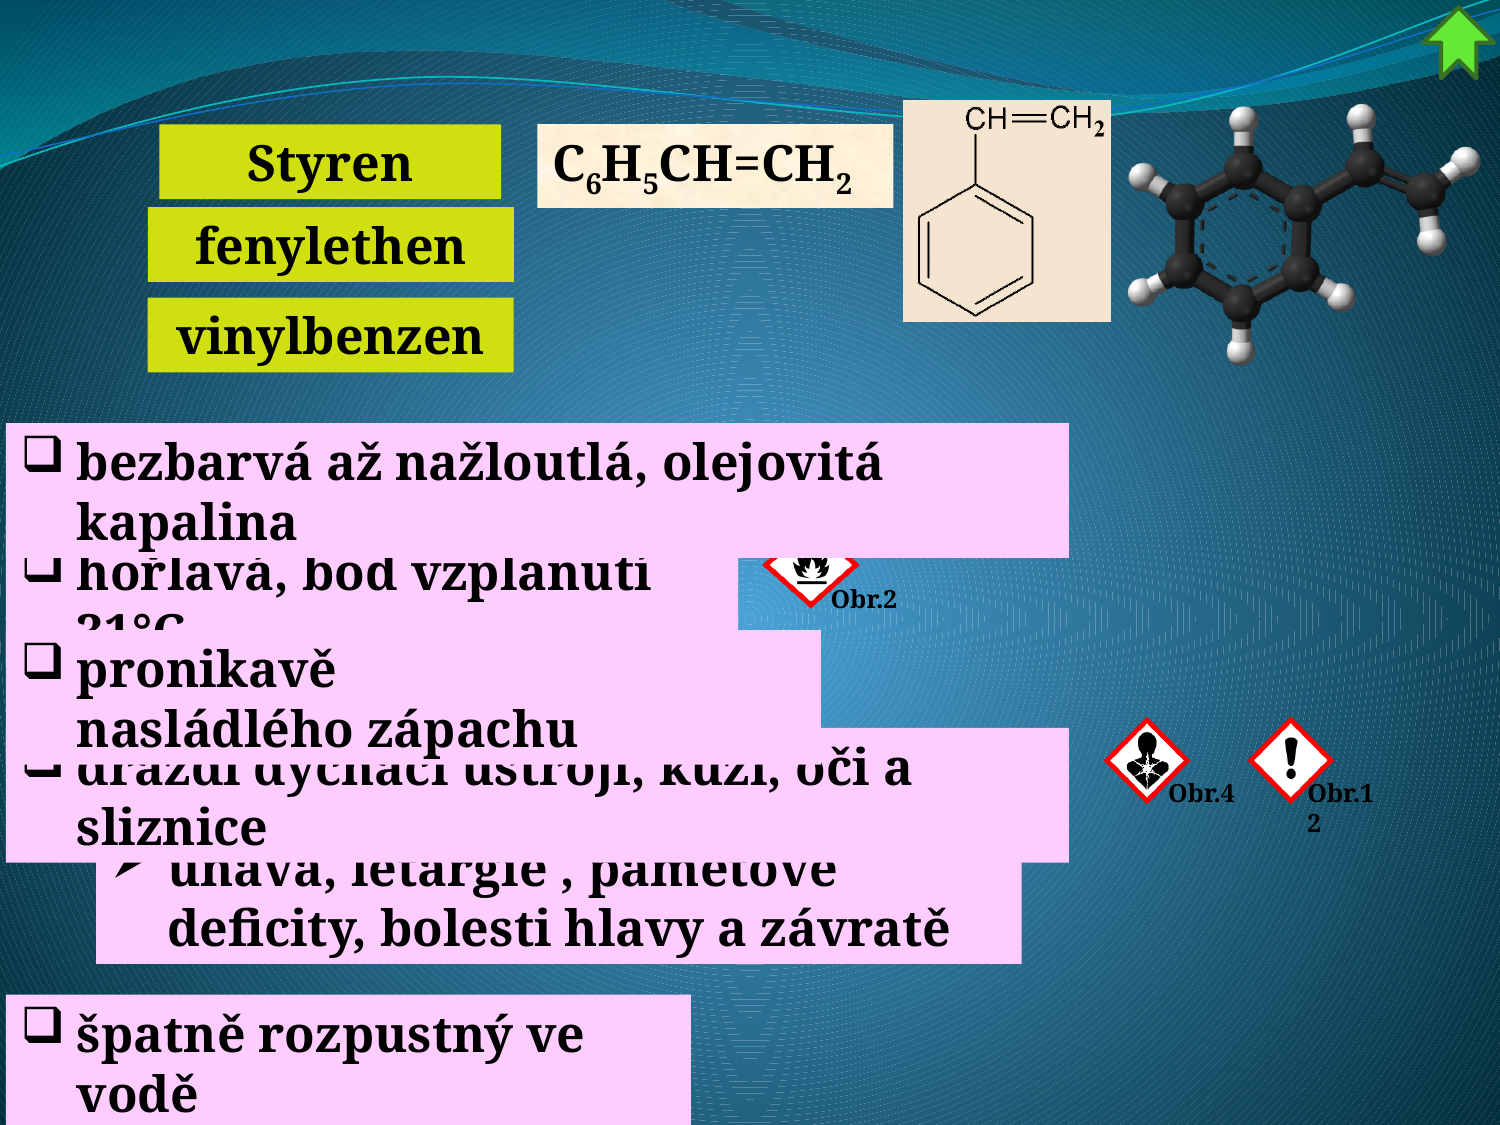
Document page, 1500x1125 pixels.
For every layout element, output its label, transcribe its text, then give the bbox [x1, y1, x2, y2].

picture [903, 86, 1499, 384]
text_box vinylbenzen [147, 297, 514, 373]
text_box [761, 520, 931, 622]
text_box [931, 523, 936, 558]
text_box bezbarvá až nažloutlá, olejovitá kapalina [5, 423, 1069, 558]
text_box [1102, 715, 1245, 816]
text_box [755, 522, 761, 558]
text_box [1245, 715, 1399, 816]
text_box hořlavá, bod vzplanutí 31°C [5, 558, 739, 630]
text_box C6H5CH=CH2 [537, 124, 894, 208]
text_box Styren [159, 124, 502, 200]
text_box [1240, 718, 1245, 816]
text_box fenylethen [147, 207, 514, 282]
text_box [1421, 5, 1497, 81]
text_box dráždí dýchací ústrojí, kůži, oči a sliznice [5, 727, 1069, 863]
text_box pronikavě nasládlého zápachu [5, 630, 821, 765]
text_box špatně rozpustný ve vodě [5, 994, 691, 1125]
text_box únava, letargie , paměťové deficity, bolesti hlavy a závratě [96, 863, 1022, 964]
